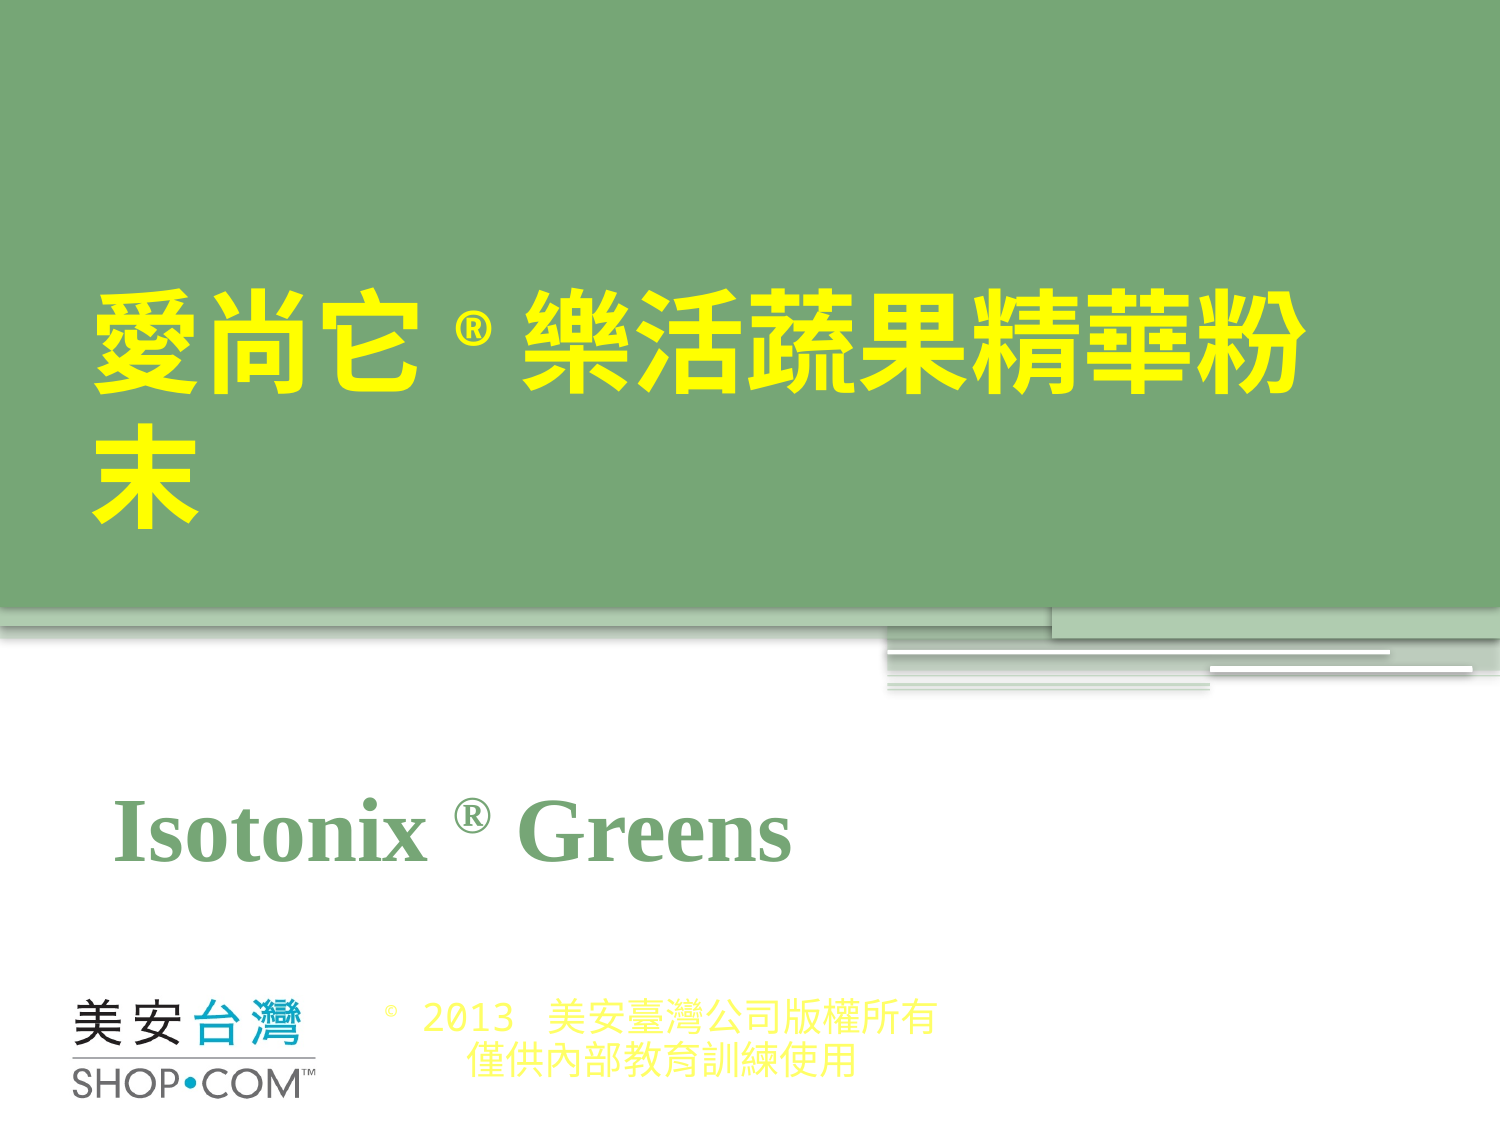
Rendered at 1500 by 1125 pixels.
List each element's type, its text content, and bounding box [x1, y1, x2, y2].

subtitle Isotonix ® Greens [87, 762, 888, 873]
picture [68, 993, 319, 1100]
text_box © 2013 美安臺灣公司版權所有 僅供內部教育訓練使用 [320, 993, 1188, 1090]
title 愛尚它®樂活蔬果精華粉末 [75, 389, 1425, 550]
